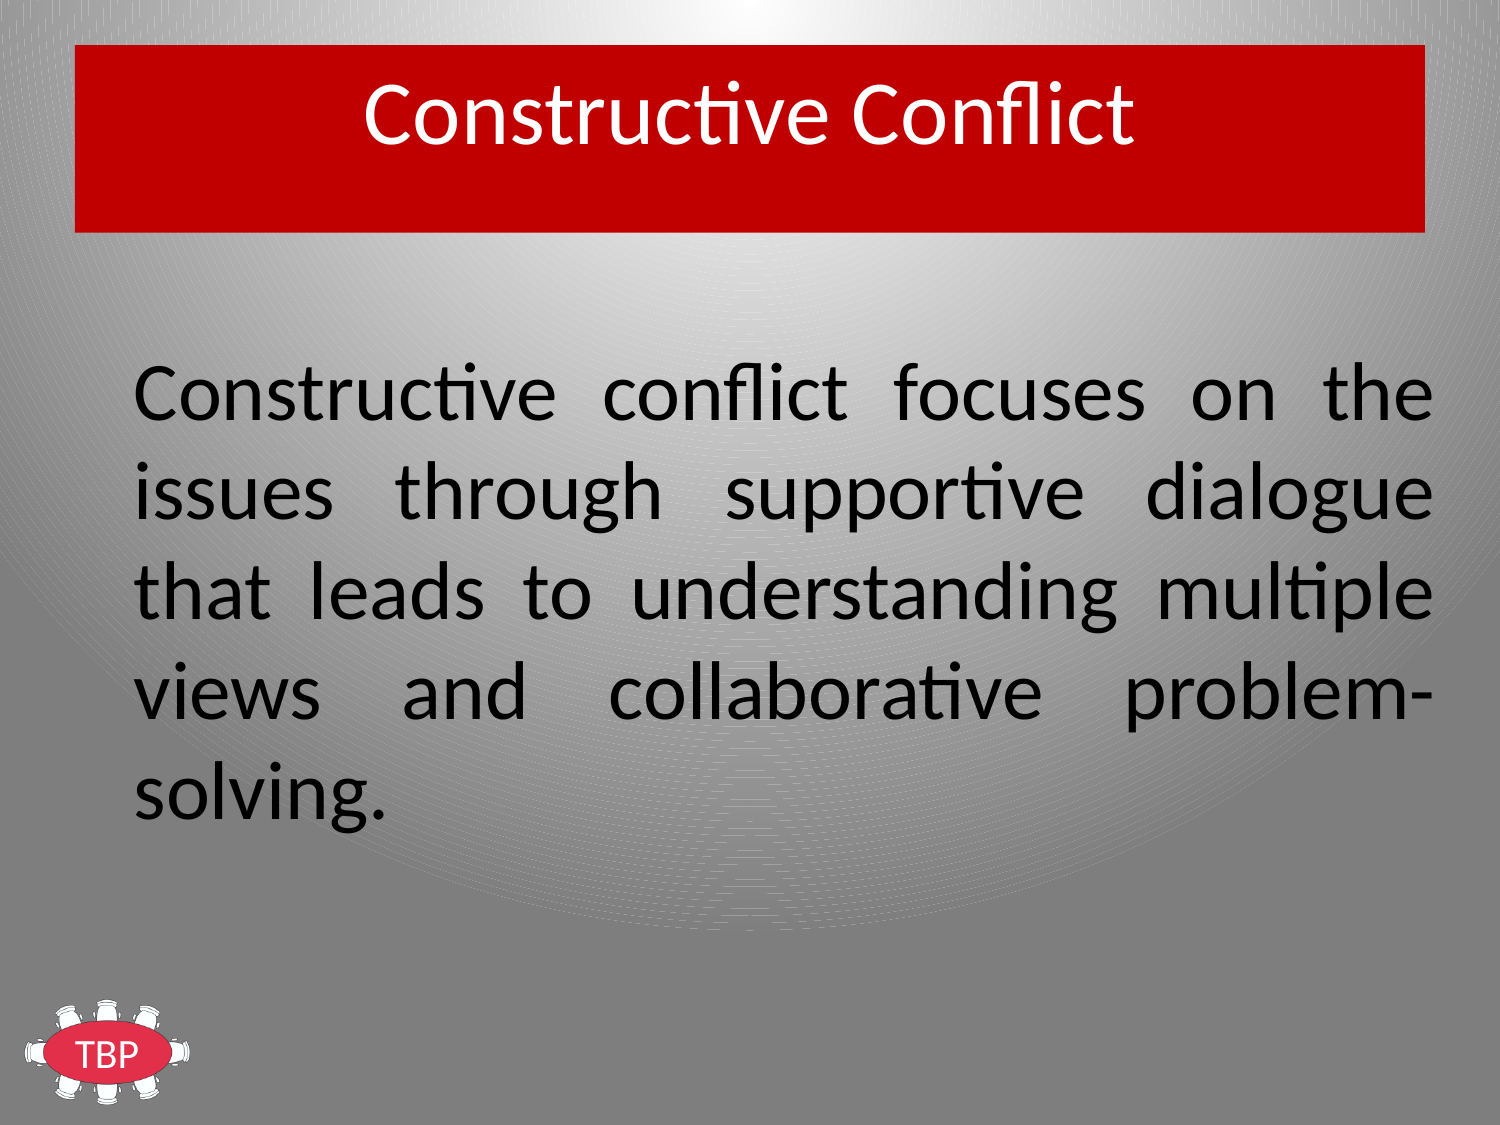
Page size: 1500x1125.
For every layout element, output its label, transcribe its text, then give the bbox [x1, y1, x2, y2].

picture [24, 999, 190, 1106]
text_box [74, 262, 1425, 1005]
text_box Constructive conflict focuses on the issues through supportive dialogue that leads to understanding multiple views and collaborative problem-solving. [99, 232, 1450, 943]
text_box Constructive Conflict [74, 45, 1425, 233]
